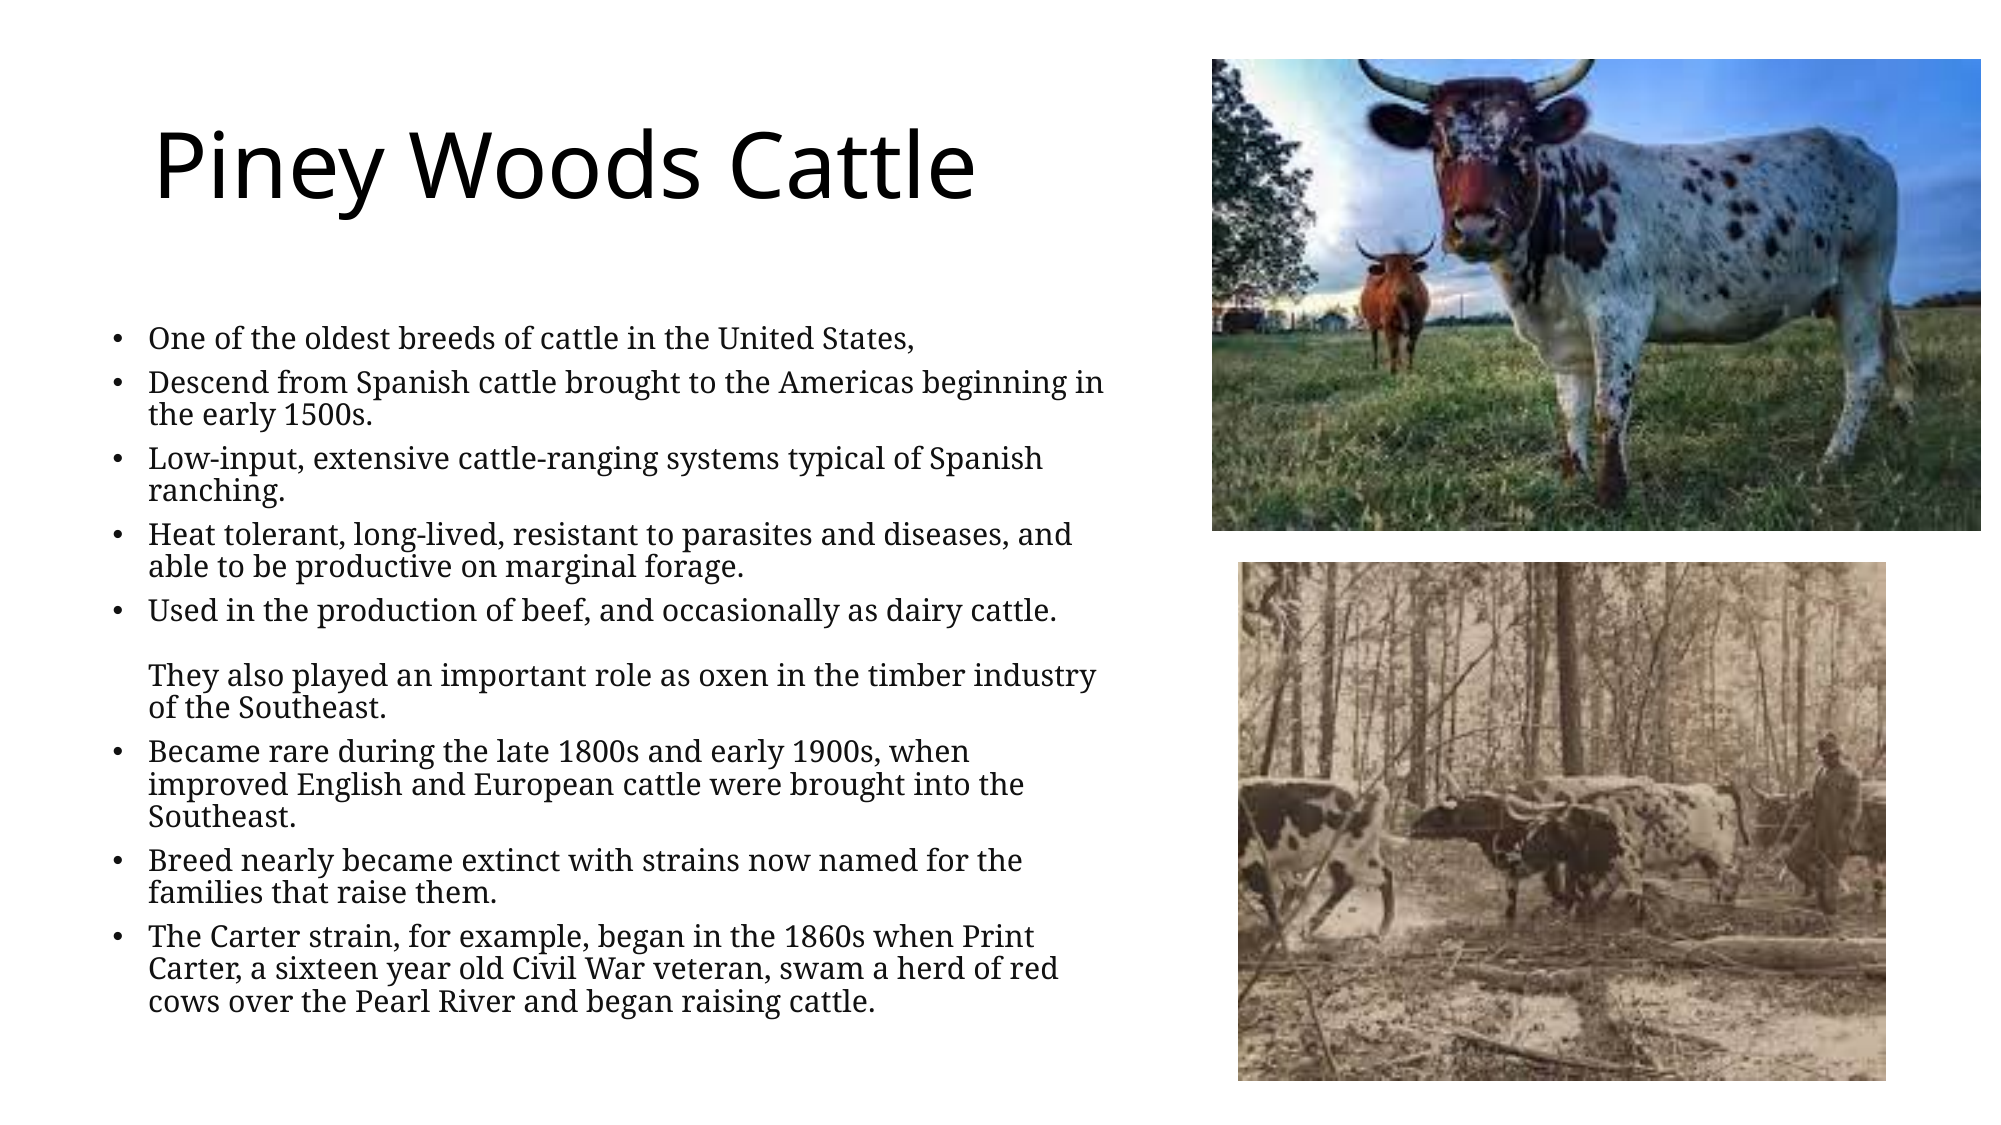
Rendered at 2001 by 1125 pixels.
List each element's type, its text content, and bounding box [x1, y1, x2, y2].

picture [1212, 59, 1981, 531]
picture [1238, 562, 1886, 1081]
title Piney Woods Cattle [137, 59, 1212, 278]
list One of the oldest breeds of cattle in the United States, Descend from Spanish cattle brought to the Americas beginning in the early 1500s. Low-input, extensive cattle-ranging systems typical of Spanish ranching. Heat tolerant, long-lived, resistant to parasites and diseases, and able to be productive on marginal forage. Used in the production of beef, and occasionally as dairy cattle. They also played an important role as oxen in the timber industry of the Southeast. Became rare during the late 1800s and early 1900s, when improved English and European cattle were brought into the Southeast. Breed nearly became extinct with strains now named for the families that raise them. The Carter strain, for example, began in the 1860s when Print Carter, a sixteen year old Civil War veteran, swam a herd of red cows over the Pearl River and began raising cattle. [97, 316, 1125, 1031]
